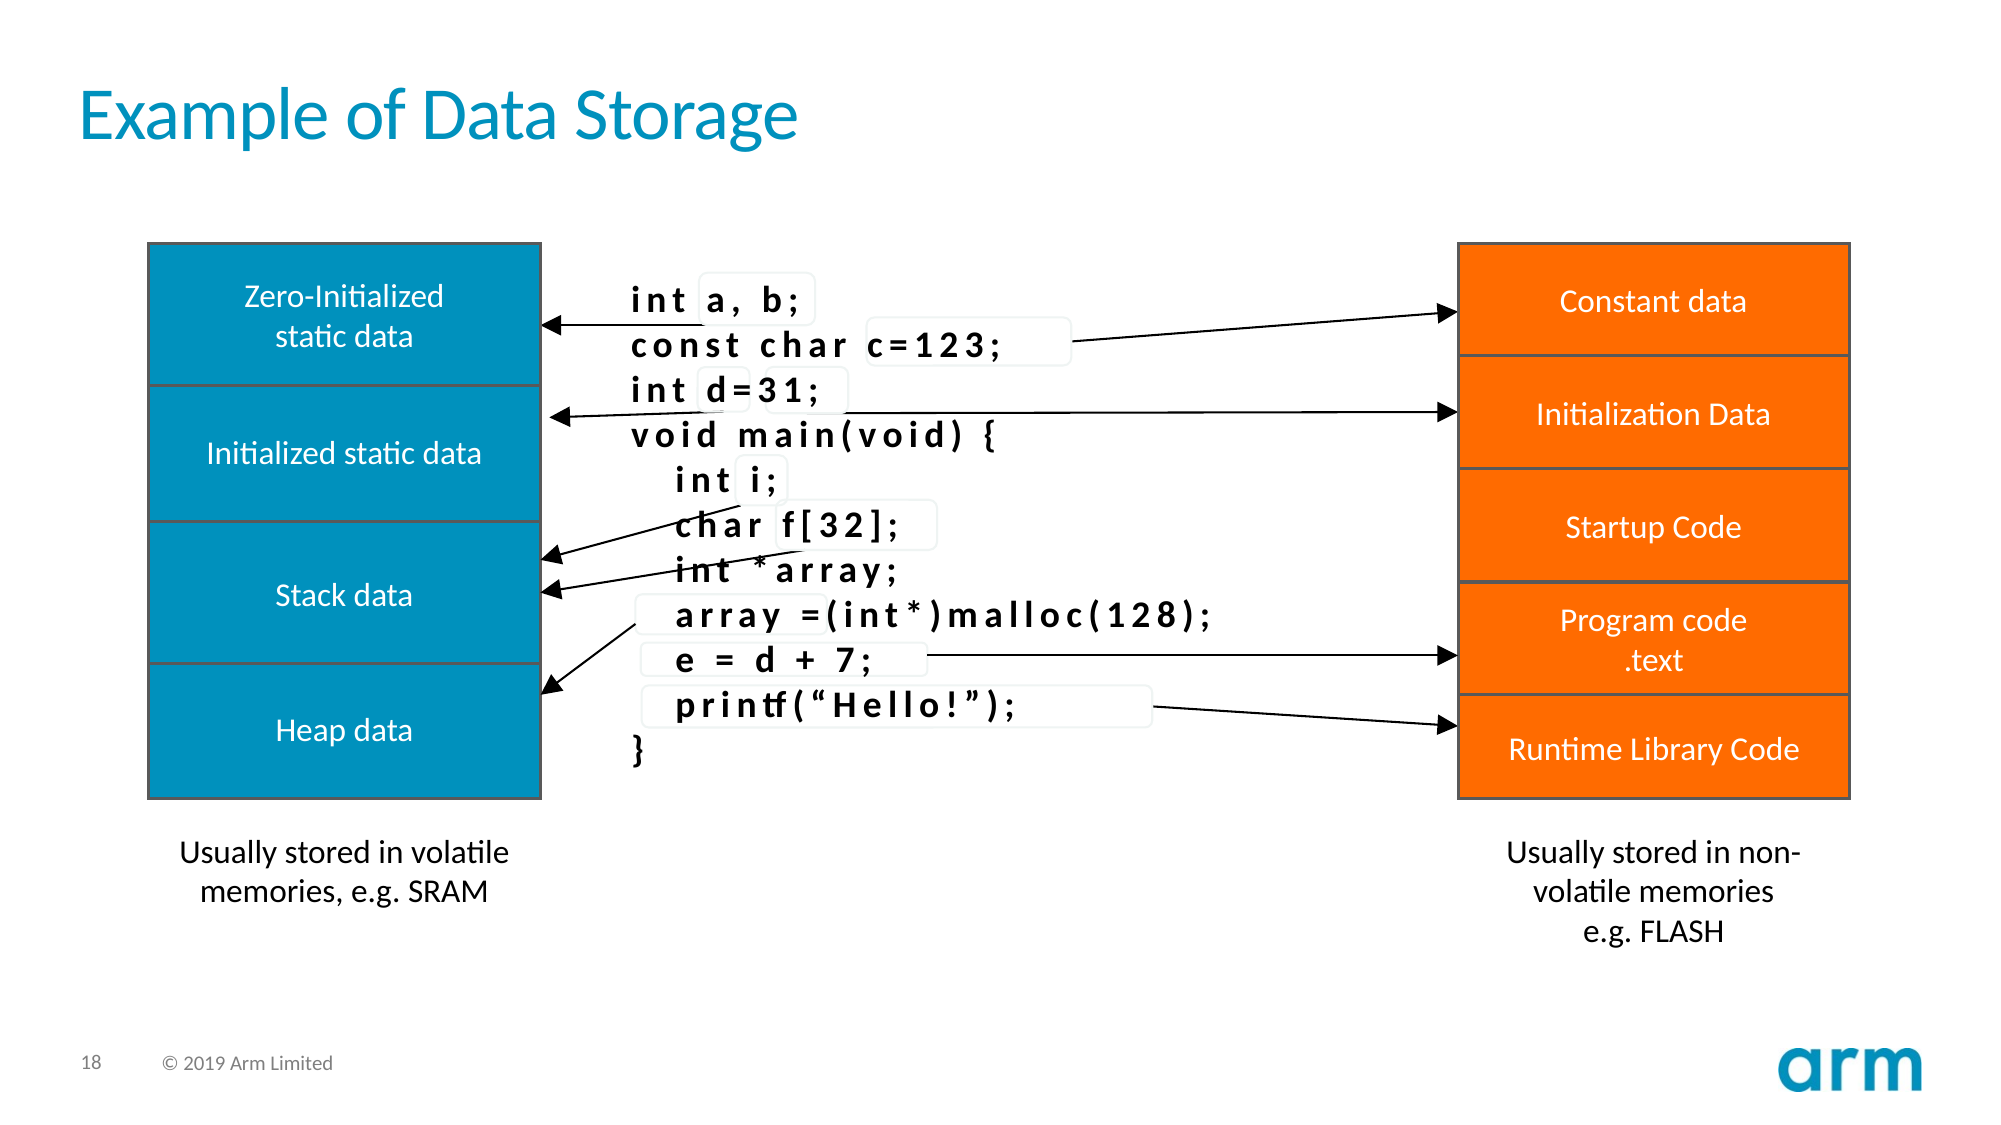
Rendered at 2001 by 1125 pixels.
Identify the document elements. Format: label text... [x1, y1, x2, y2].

text_box Usually stored in volatile memories, e.g. SRAM [148, 822, 541, 917]
picture [1889, 1048, 1903, 1053]
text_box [1071, 311, 1458, 342]
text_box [1152, 706, 1458, 727]
text_box int a, b; const char c=123; int d=31; void main(void) { int i; char f[32]; int *array; array =(int*)malloc(128); e = d + 7; printf(“Hello!”); } [616, 267, 1338, 778]
picture [1788, 1056, 1812, 1083]
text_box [540, 549, 805, 593]
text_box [540, 623, 636, 695]
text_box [1458, 243, 1850, 799]
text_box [148, 243, 541, 799]
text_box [540, 505, 741, 549]
picture [1911, 1048, 1922, 1062]
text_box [549, 411, 724, 418]
title Example of Data Storage [78, 78, 1922, 186]
picture [1778, 1048, 1794, 1067]
picture [1778, 1072, 1794, 1092]
picture [1803, 1048, 1922, 1092]
text_box Usually stored in non-volatile memories e.g. FLASH [1458, 822, 1850, 957]
